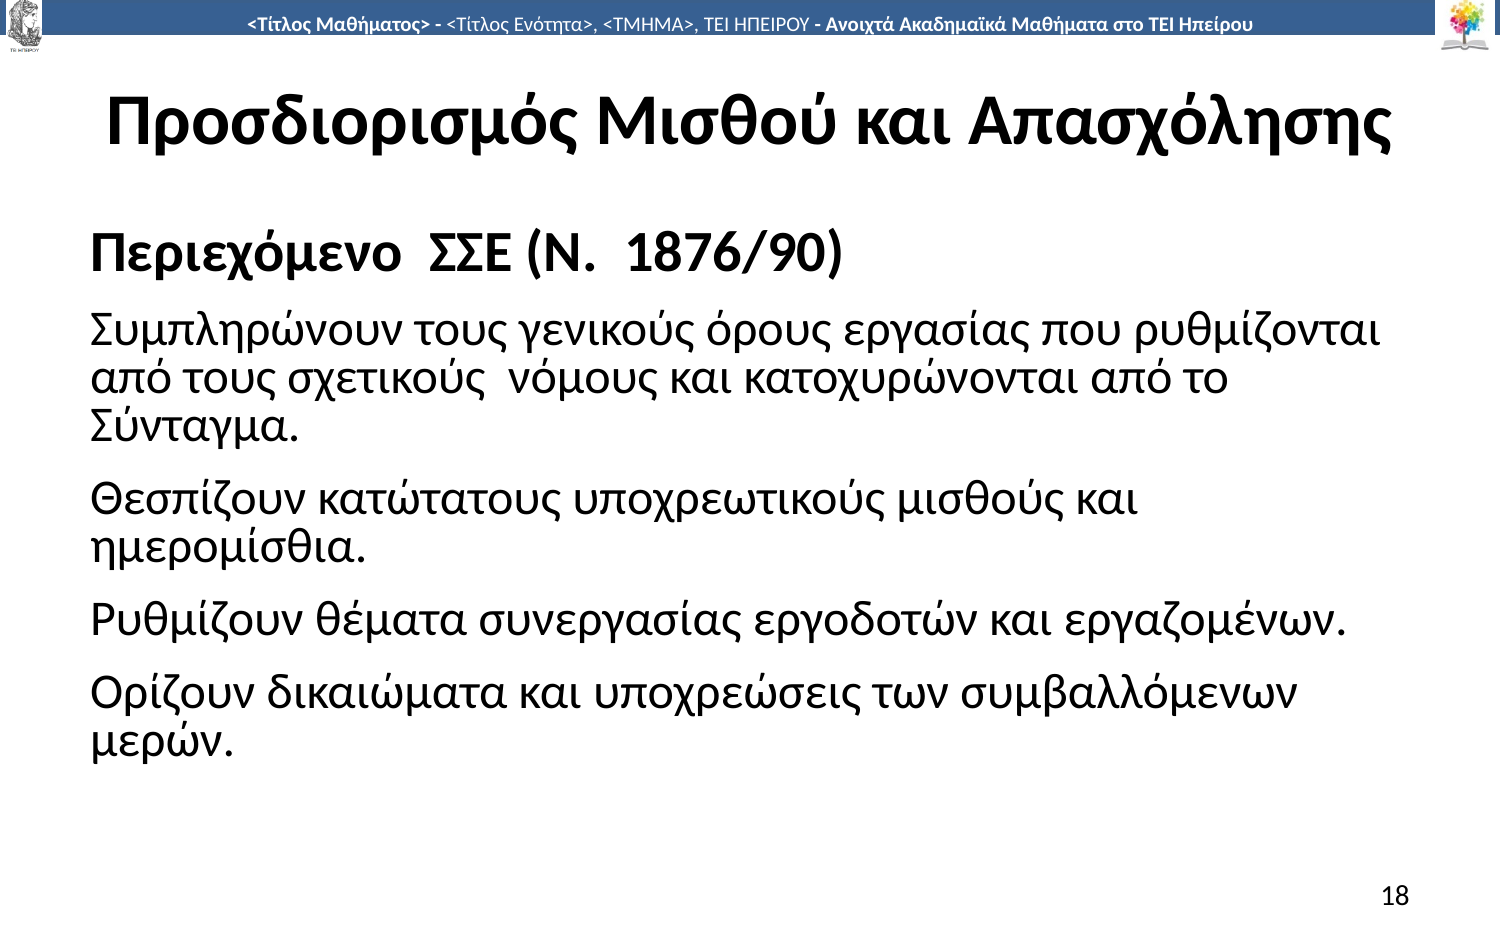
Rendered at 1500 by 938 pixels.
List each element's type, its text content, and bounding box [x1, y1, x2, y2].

list Περιεχόµενο ΣΣΕ (Ν. 1876/90) Συµπληρώνουν τους γενικούς όρους εργασίας που ρυθµίζονται από τους σχετικούς νόµους και κατοχυρώνονται από το Σύνταγµα. Θεσπίζουν κατώτατους υποχρεωτικούς µισθούς και ηµεροµίσθια. Ρυθµίζουν θέµατα συνεργασίας εργοδοτών και εργαζοµένων. Ορίζουν δικαιώµατα και υποχρεώσεις των συµβαλλόµενων µερών. [75, 218, 1425, 838]
picture [6, 0, 42, 54]
picture [1435, 0, 1495, 52]
title Προσδιορισμός Μισθού και Απασχόλησης [75, 37, 1425, 194]
slide_number 18 [1074, 868, 1425, 919]
